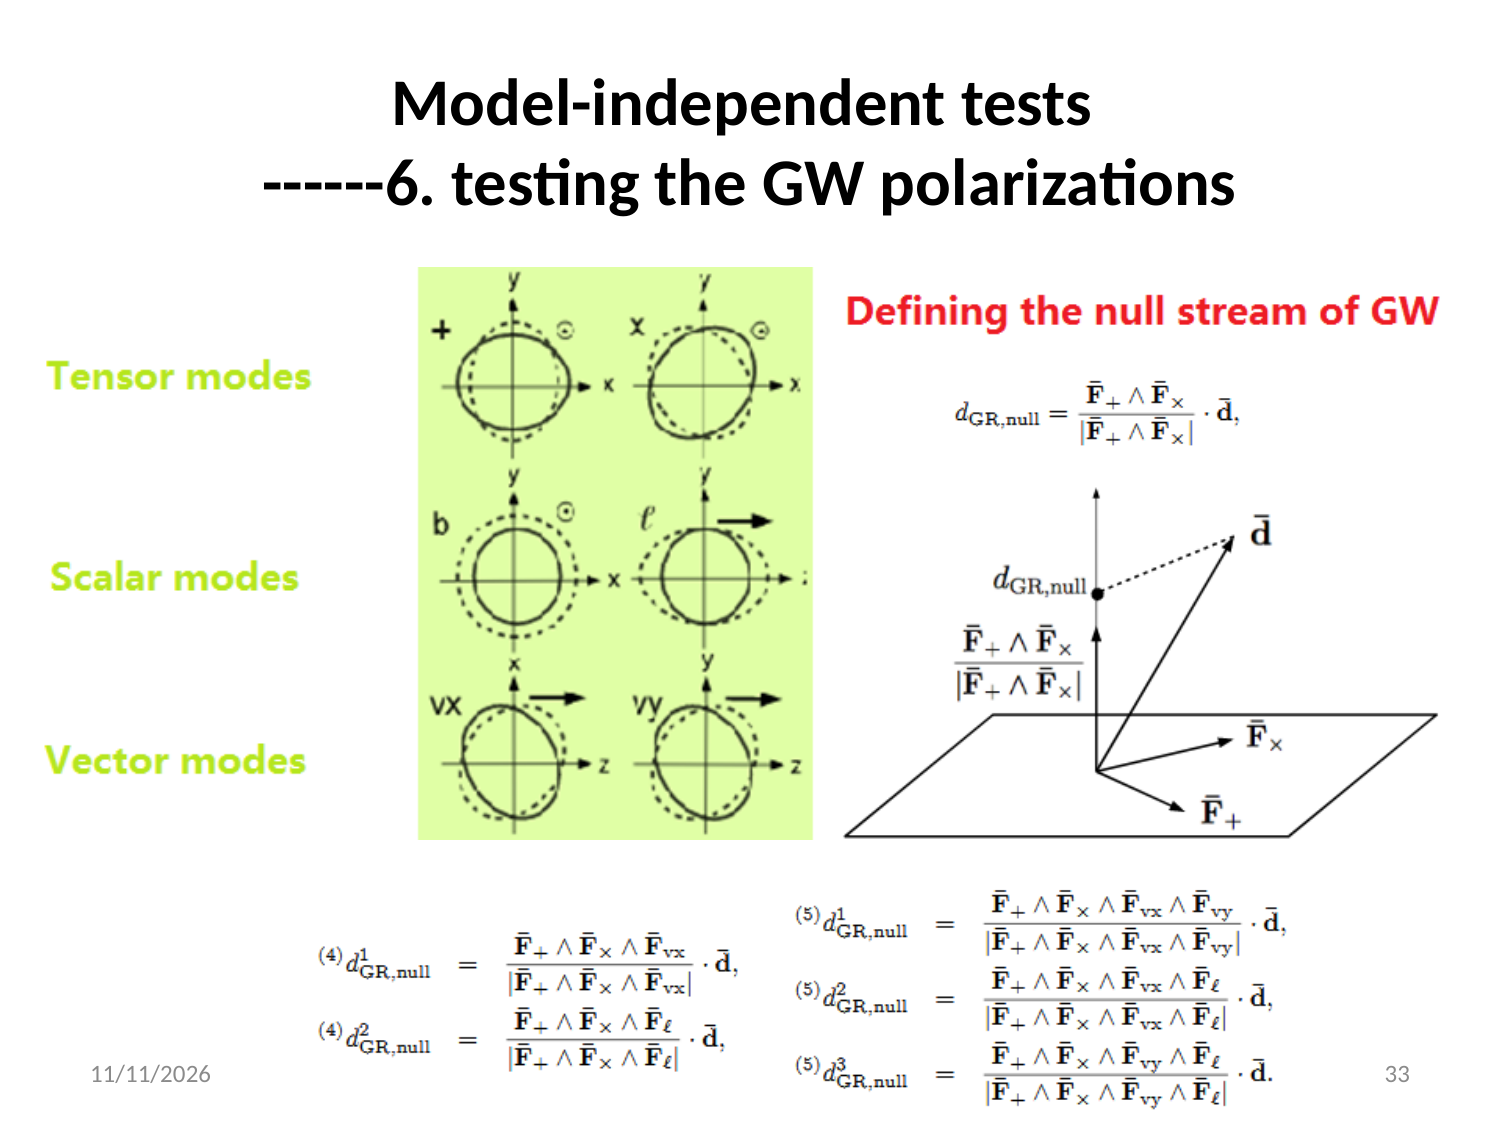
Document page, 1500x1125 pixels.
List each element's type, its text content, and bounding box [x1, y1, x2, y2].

picture [820, 278, 1461, 856]
slide_number 33 [1295, 1042, 1425, 1103]
picture [288, 877, 1292, 1125]
picture [29, 266, 816, 840]
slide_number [75, 1042, 283, 1103]
title Model-independent tests ------6. testing the GW polarizations [75, 45, 1425, 233]
